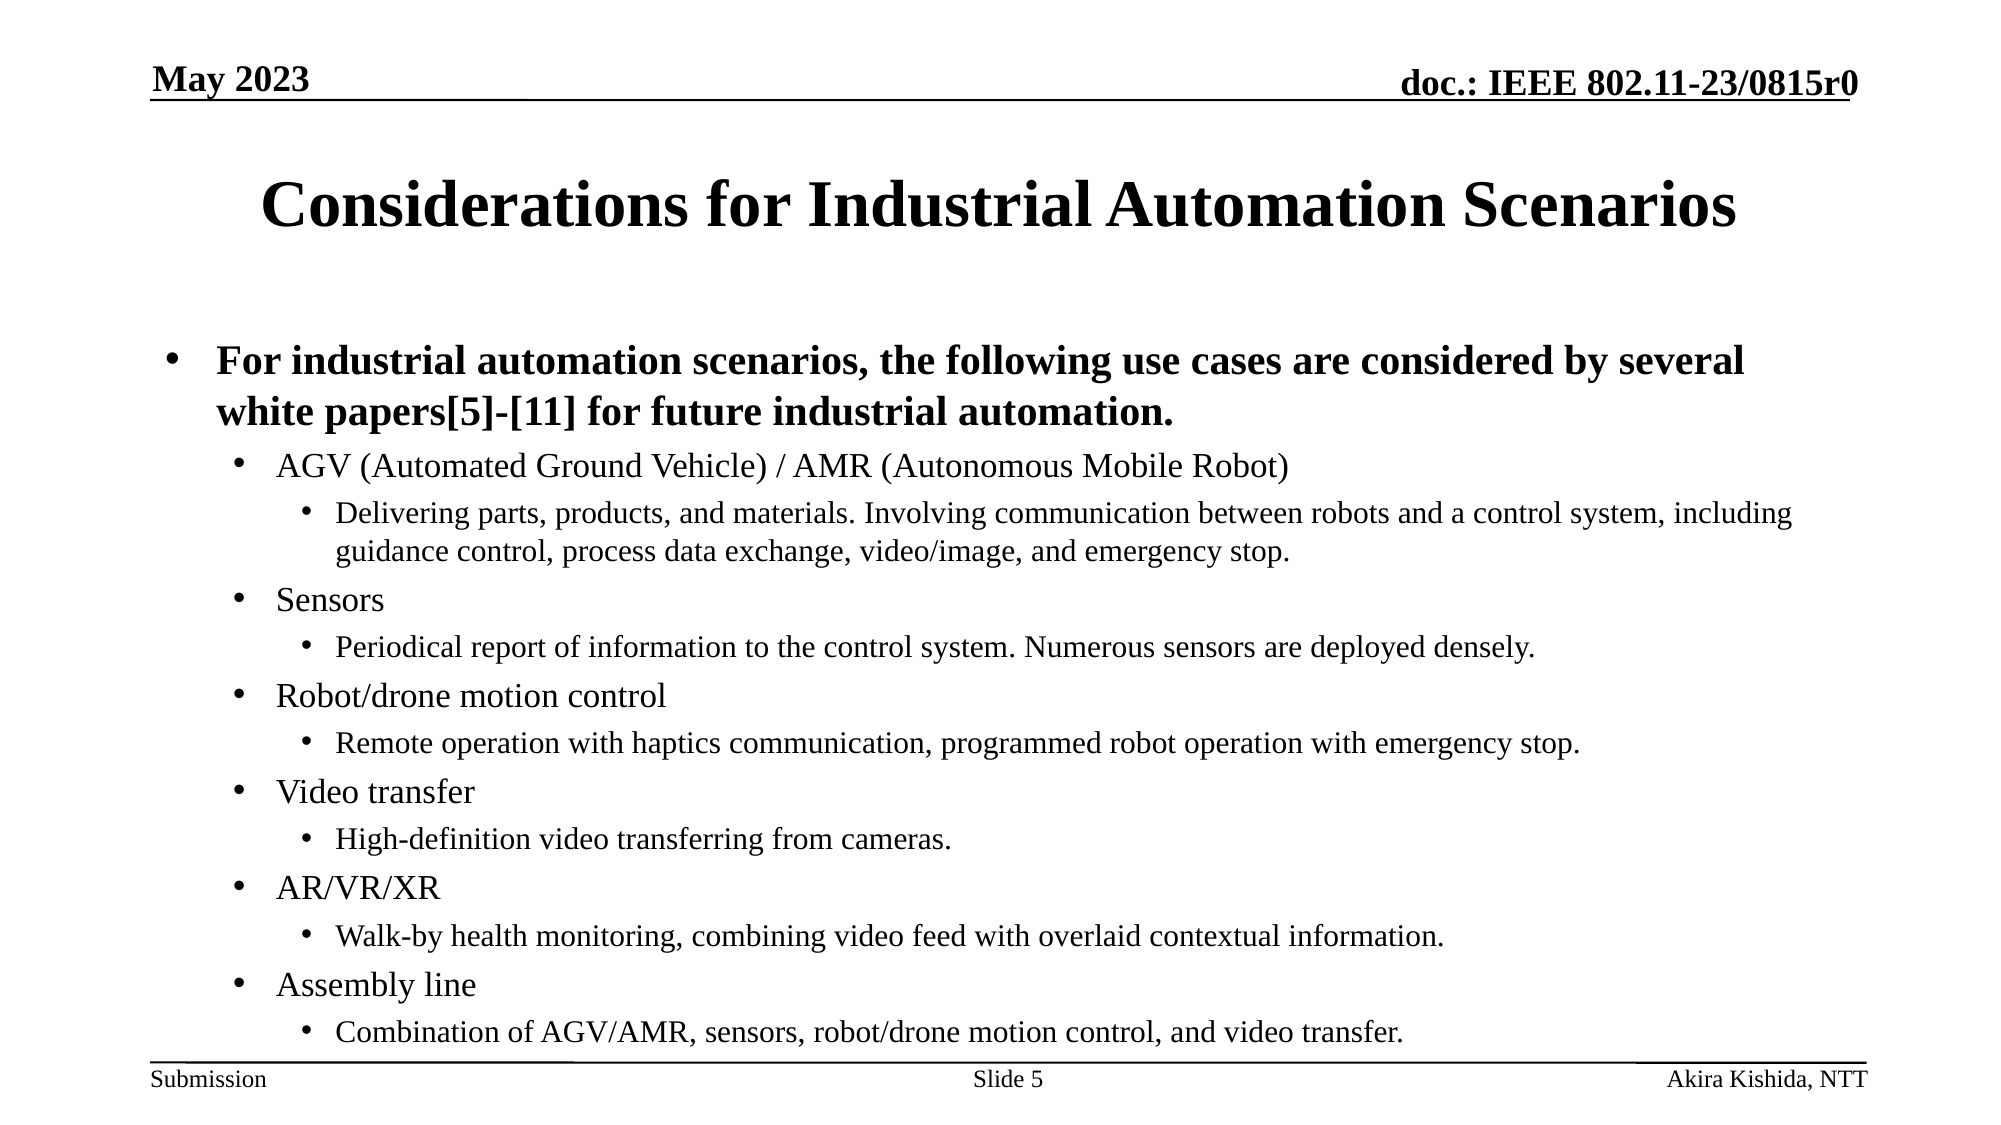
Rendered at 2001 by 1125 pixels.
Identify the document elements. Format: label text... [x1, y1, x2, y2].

list For industrial automation scenarios, the following use cases are considered by several white papers[5]-[11] for future industrial automation. AGV (Automated Ground Vehicle) / AMR (Autonomous Mobile Robot) Delivering parts, products, and materials. Involving communication between robots and a control system, including guidance control, process data exchange, video/image, and emergency stop. Sensors Periodical report of information to the control system. Numerous sensors are deployed densely. Robot/drone motion control Remote operation with haptics communication, programmed robot operation with emergency stop. Video transfer High-definition video transferring from cameras. AR/VR/XR Walk-by health monitoring, combining video feed with overlaid contextual information. Assembly line Combination of AGV/AMR, sensors, robot/drone motion control, and video transfer. [149, 324, 1850, 1063]
footer Akira Kishida, NTT [1171, 1061, 1869, 1093]
slide_number Slide 5 [950, 1061, 1067, 1123]
title Considerations for Industrial Automation Scenarios [149, 112, 1850, 288]
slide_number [152, 54, 563, 100]
